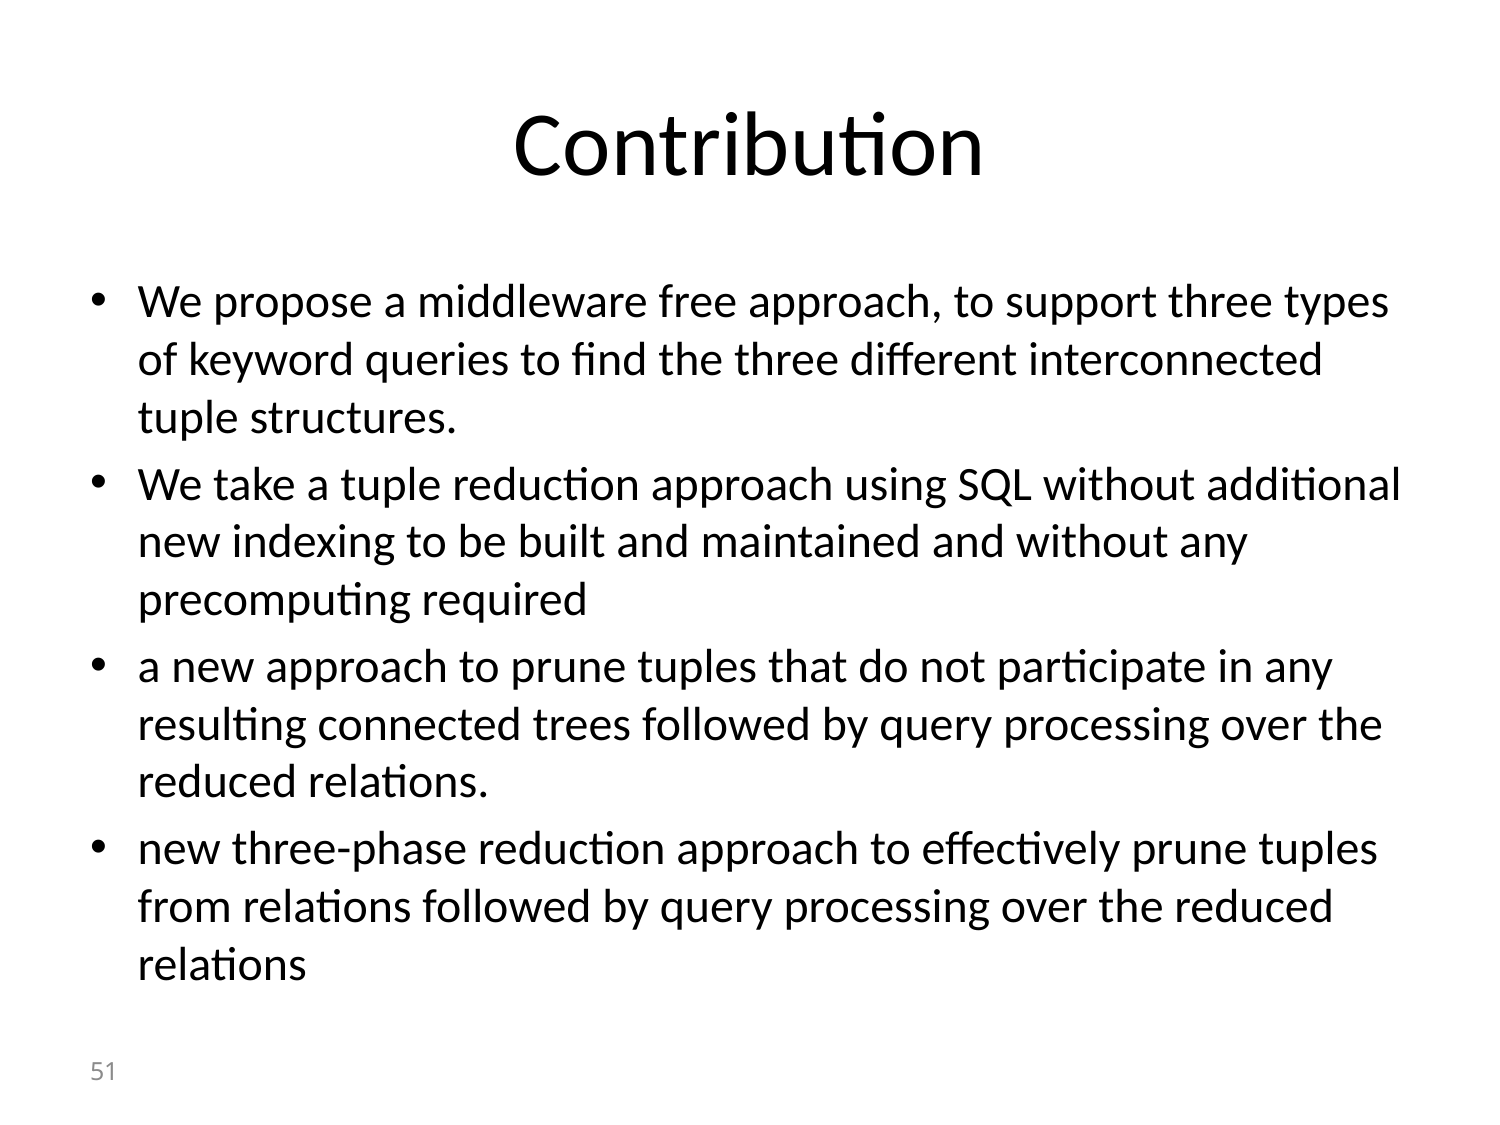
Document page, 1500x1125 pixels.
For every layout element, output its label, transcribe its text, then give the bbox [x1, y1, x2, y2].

title Contribution [75, 45, 1425, 233]
list We propose a middleware free approach, to support three types of keyword queries to find the three different interconnected tuple structures. We take a tuple reduction approach using SQL without additional new indexing to be built and maintained and without any precomputing required a new approach to prune tuples that do not participate in any resulting connected trees followed by query processing over the reduced relations. new three-phase reduction approach to effectively prune tuples from relations followed by query processing over the reduced relations [75, 262, 1425, 1005]
slide_number 51 [75, 1042, 425, 1103]
